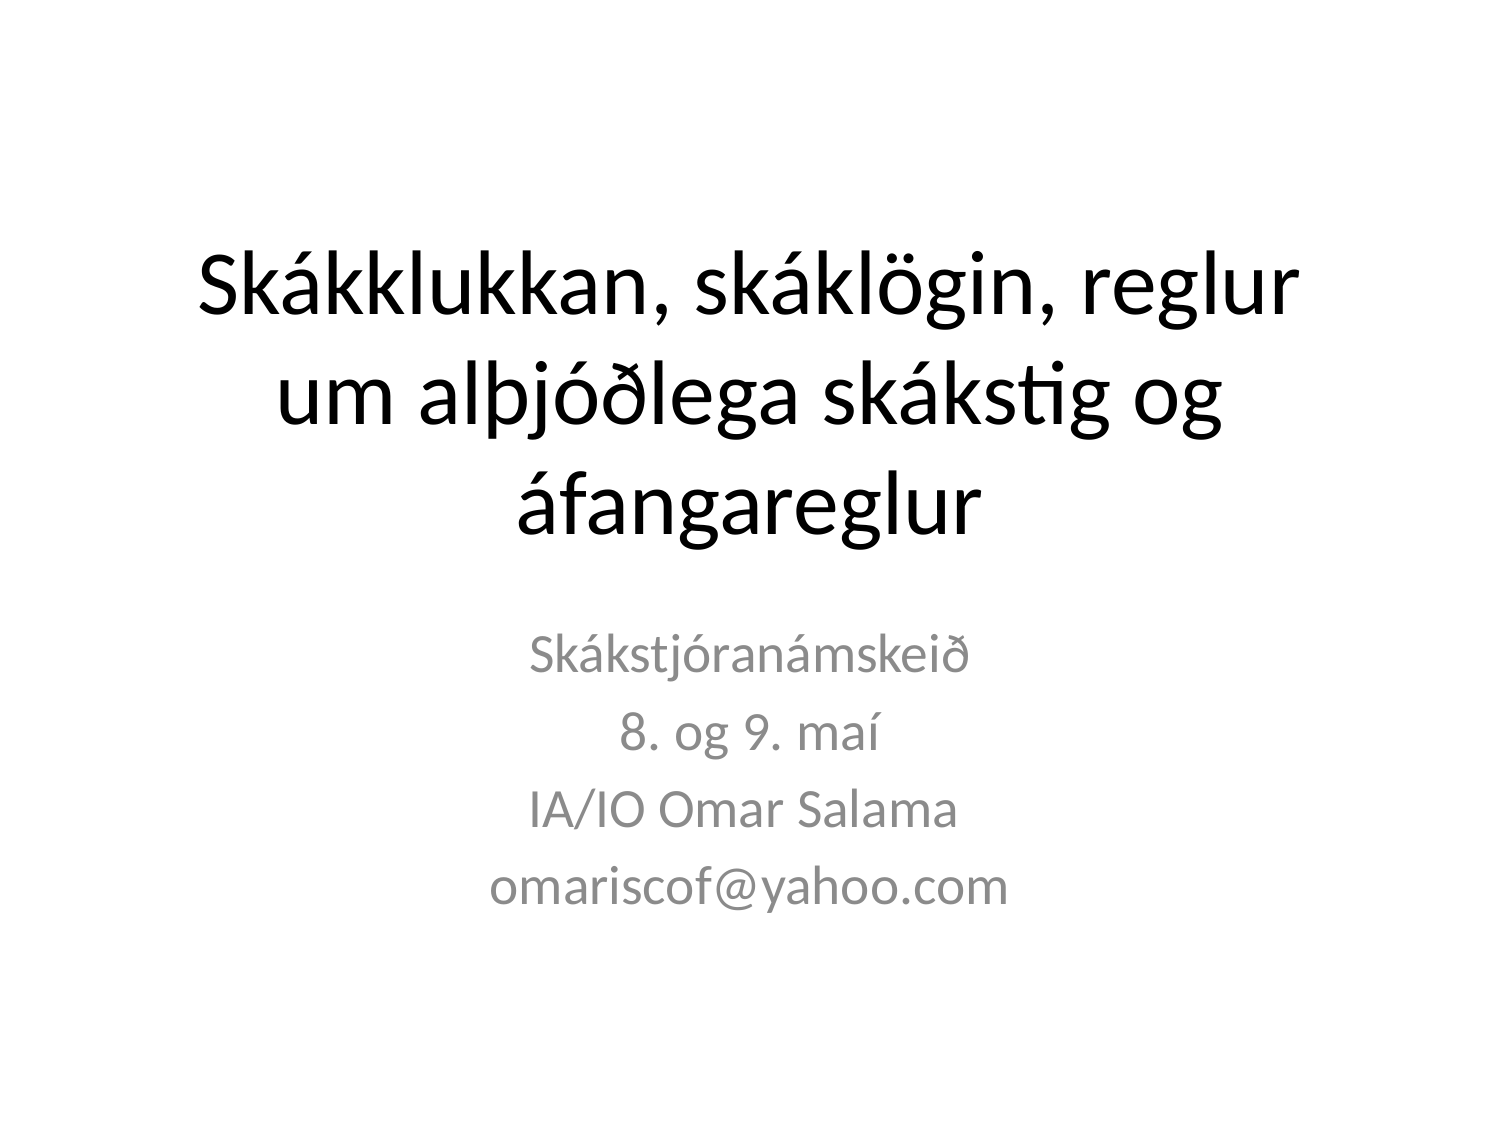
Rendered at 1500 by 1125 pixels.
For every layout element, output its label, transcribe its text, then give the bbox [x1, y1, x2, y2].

title Skákklukkan, skáklögin, reglur um alþjóðlega skákstig og áfangareglur [112, 184, 1388, 591]
subtitle Skákstjóranámskeið 8. og 9. maí IA/IO Omar Salama omariscof@yahoo.com [225, 609, 1275, 925]
